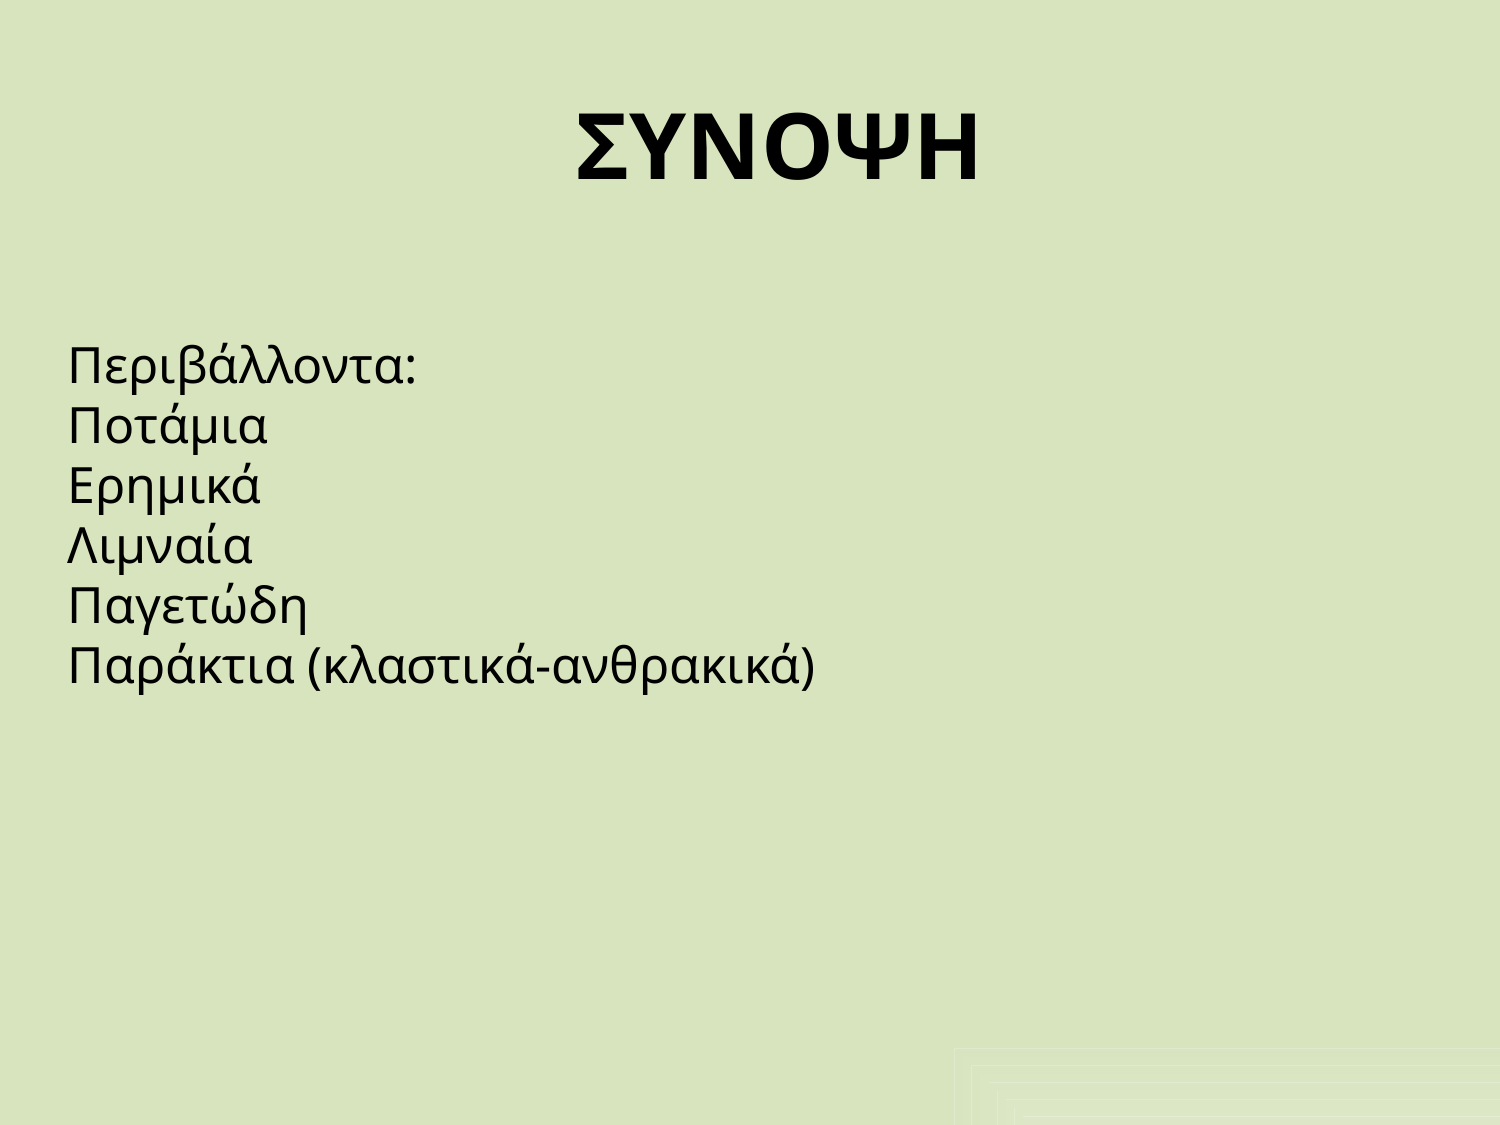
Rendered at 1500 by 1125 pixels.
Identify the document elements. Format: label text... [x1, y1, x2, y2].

title ΣΥΝΟΨΗ [312, 78, 1247, 209]
text_box Περιβάλλοντα: Ποτάμια Ερημικά Λιμναία Παγετώδη Παράκτια (κλαστικά-ανθρακικά) [53, 325, 1424, 701]
